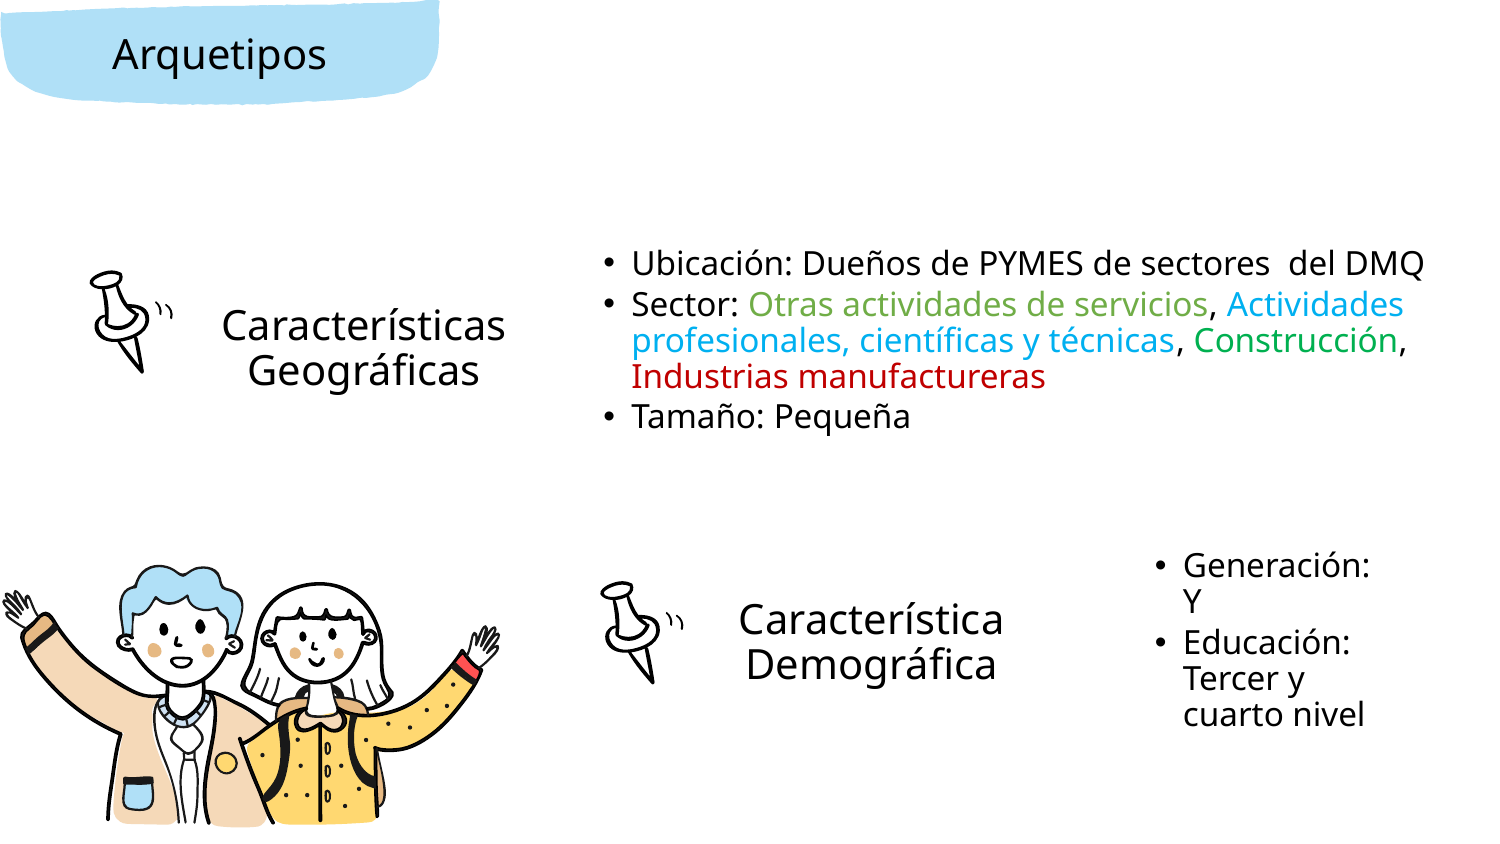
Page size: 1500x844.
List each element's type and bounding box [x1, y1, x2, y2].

text_box [0, 564, 503, 828]
text_box [599, 581, 685, 685]
text_box [88, 270, 174, 374]
text_box [169, 210, 1500, 776]
text_box [0, 0, 441, 106]
